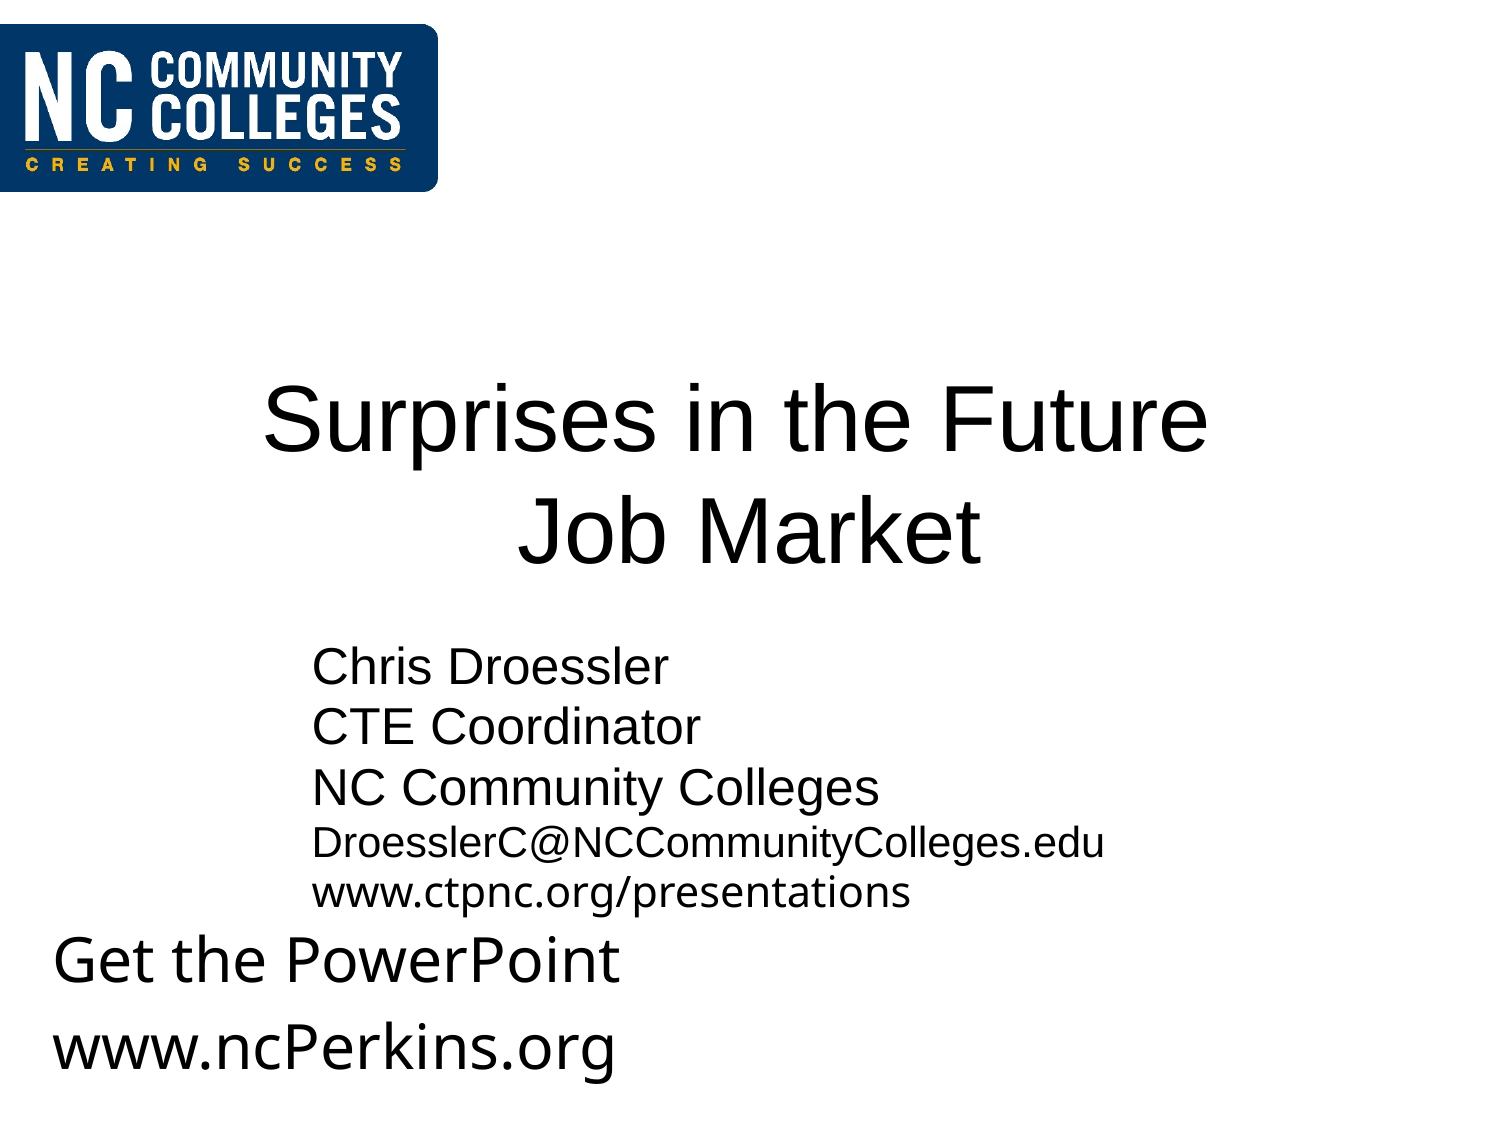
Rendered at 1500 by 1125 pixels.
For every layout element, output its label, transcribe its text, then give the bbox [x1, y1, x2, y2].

picture [0, 24, 438, 192]
title Surprises in the Future Job Market [112, 349, 1388, 591]
subtitle Chris Droessler CTE Coordinator NC Community Colleges DroesslerC@NCCommunityColleges.edu www.ctpnc.org/presentations [225, 637, 1275, 912]
text_box Get the PowerPoint www.ncPerkins.org [37, 912, 1500, 1075]
